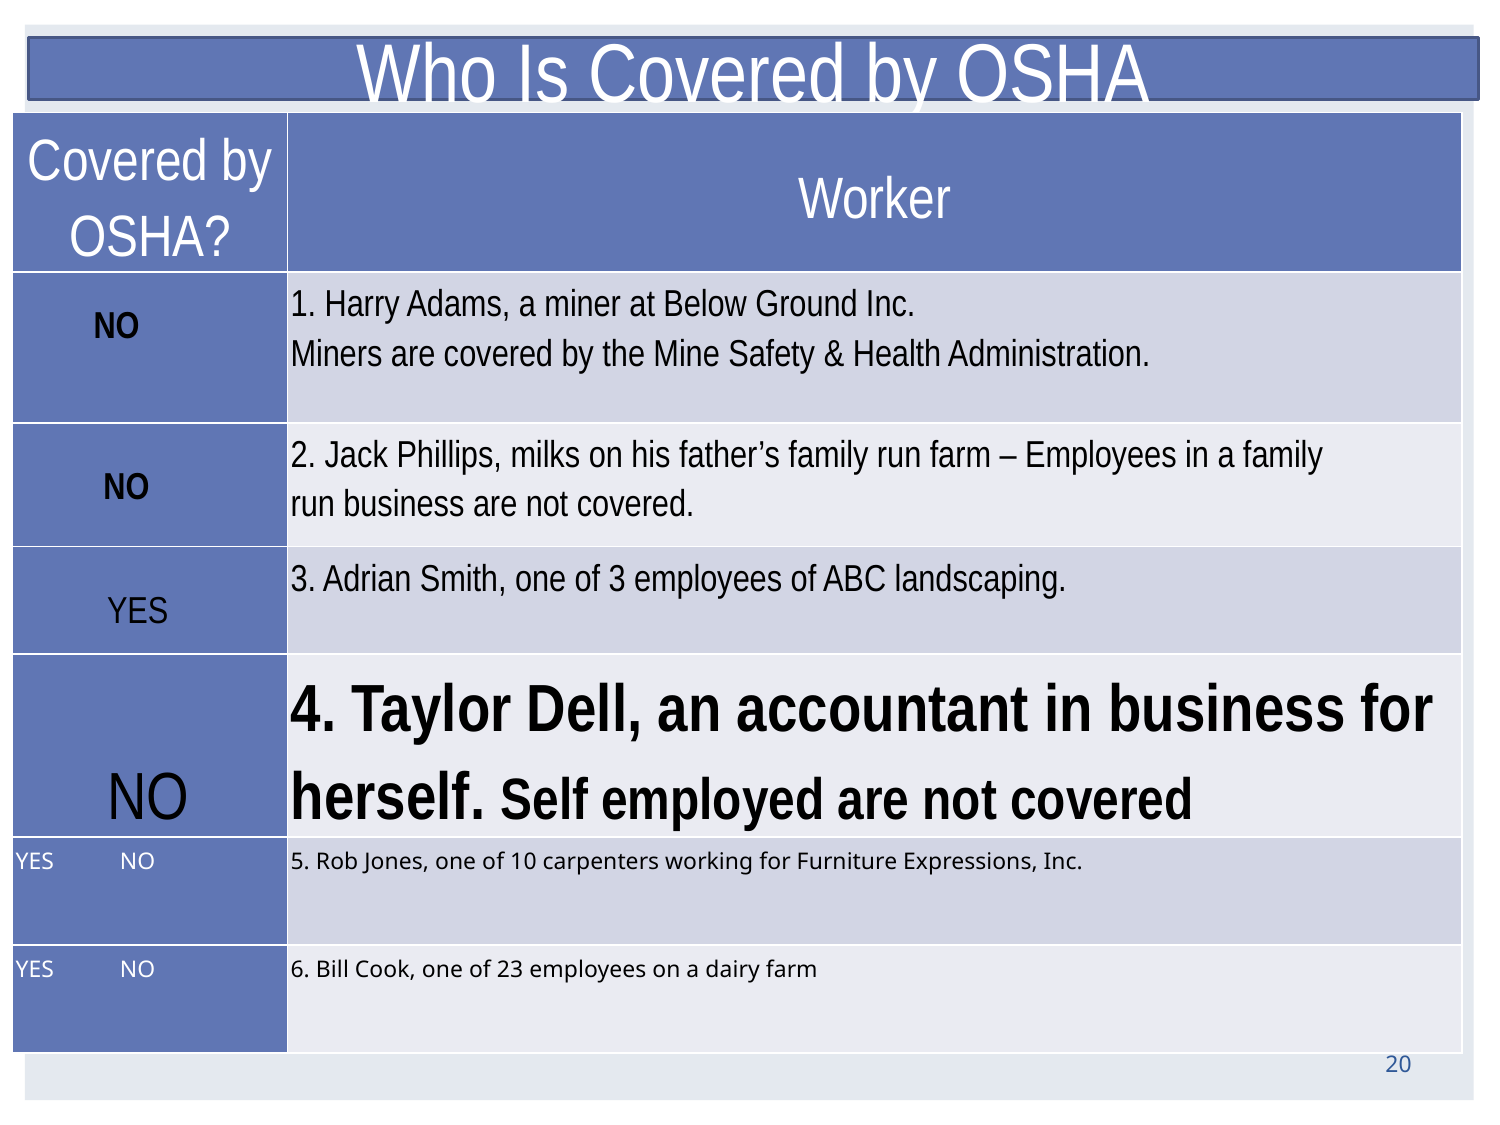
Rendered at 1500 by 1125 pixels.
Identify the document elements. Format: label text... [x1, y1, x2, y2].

text_box Who Is Covered by OSHA [27, 36, 1480, 101]
table_cell NO [13, 655, 287, 836]
table_cell YES NO [13, 946, 287, 1052]
table_cell YES [13, 547, 287, 653]
table_header Covered by OSHA? [13, 113, 287, 271]
table_header Worker [288, 113, 1461, 271]
slide_number 20 [1349, 1041, 1448, 1089]
table_cell 6. Bill Cook, one of 23 employees on a dairy farm [288, 946, 1461, 1052]
table_cell NO [13, 424, 287, 546]
table_cell 5. Rob Jones, one of 10 carpenters working for Furniture Expressions, Inc. [288, 838, 1461, 944]
table_cell YES NO [13, 838, 287, 944]
table_cell 1. Harry Adams, a miner at Below Ground Inc. Miners are covered by the Mine Safety & Health Administration. [288, 273, 1461, 422]
table_cell 4. Taylor Dell, an accountant in business for herself. Self employed are not covered [288, 655, 1461, 836]
table_cell NO [13, 273, 287, 422]
table_cell 2. Jack Phillips, milks on his father’s family run farm – Employees in a family run business are not covered. [288, 424, 1461, 546]
table_cell 3. Adrian Smith, one of 3 employees of ABC landscaping. [288, 547, 1461, 653]
